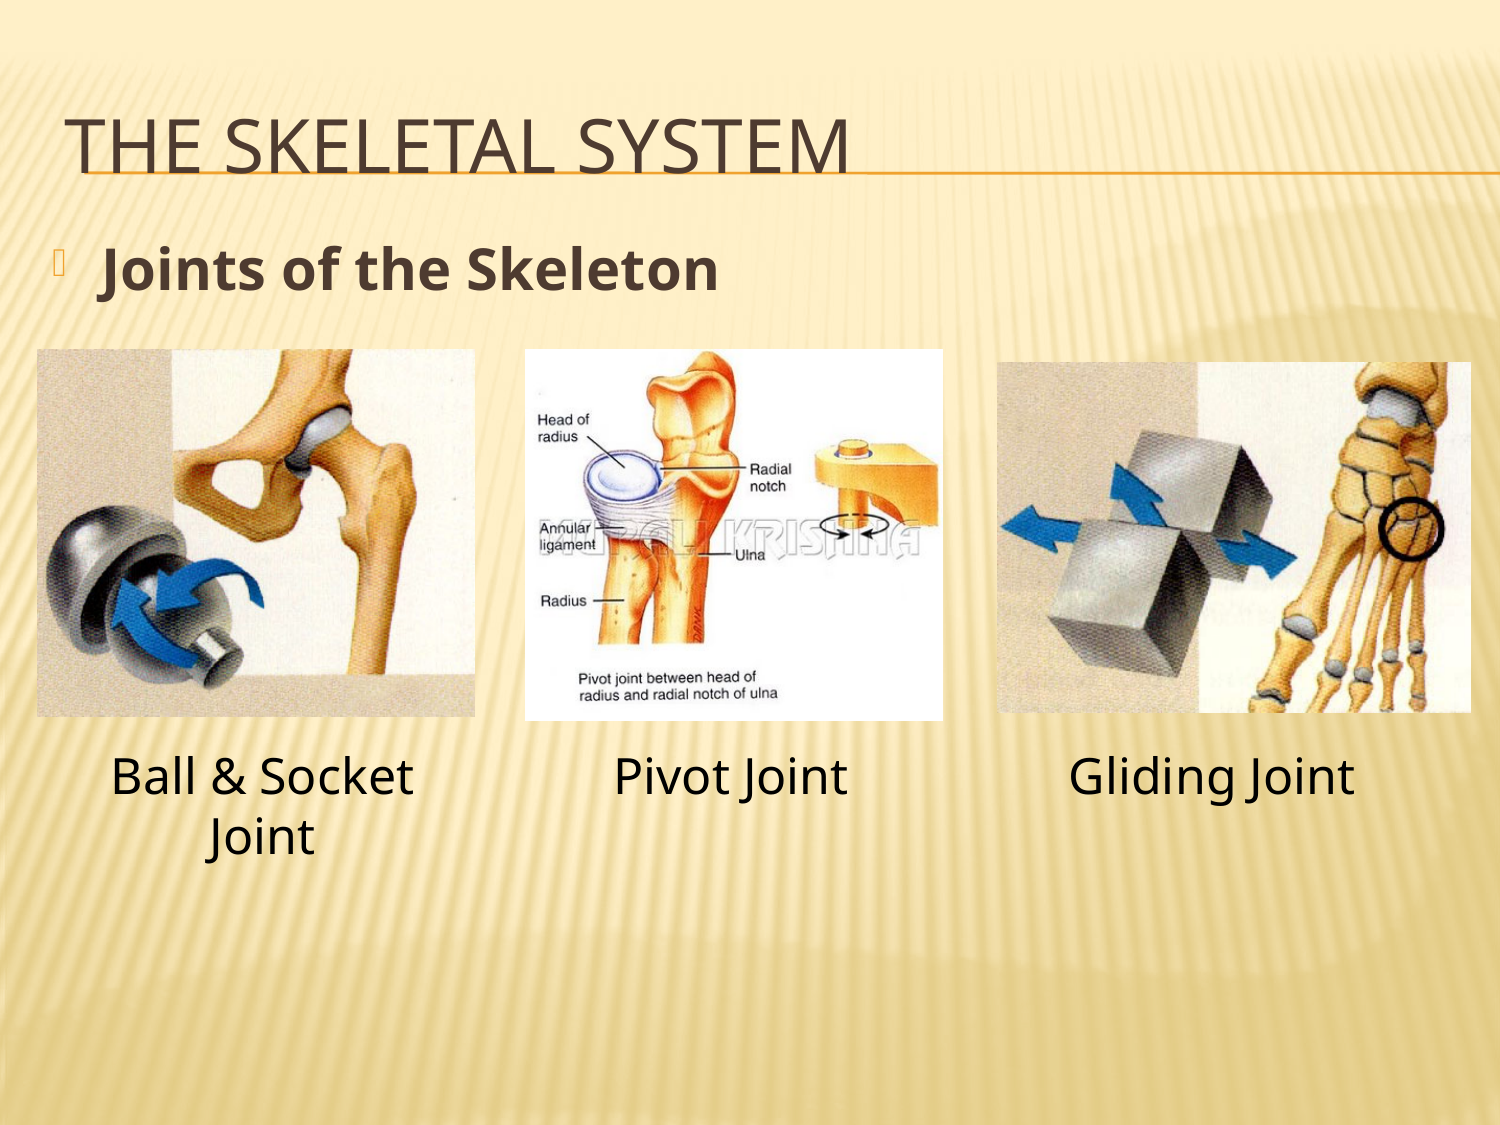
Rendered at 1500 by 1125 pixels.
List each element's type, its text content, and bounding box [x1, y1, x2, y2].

picture [37, 349, 476, 717]
text_box Ball & Socket Joint [37, 737, 488, 873]
title The skeletal System [50, 75, 1475, 213]
text_box Gliding Joint [1024, 737, 1400, 813]
list Joints of the Skeleton [37, 224, 738, 325]
picture [524, 349, 943, 721]
text_box Pivot Joint [574, 738, 888, 813]
picture [997, 362, 1472, 713]
